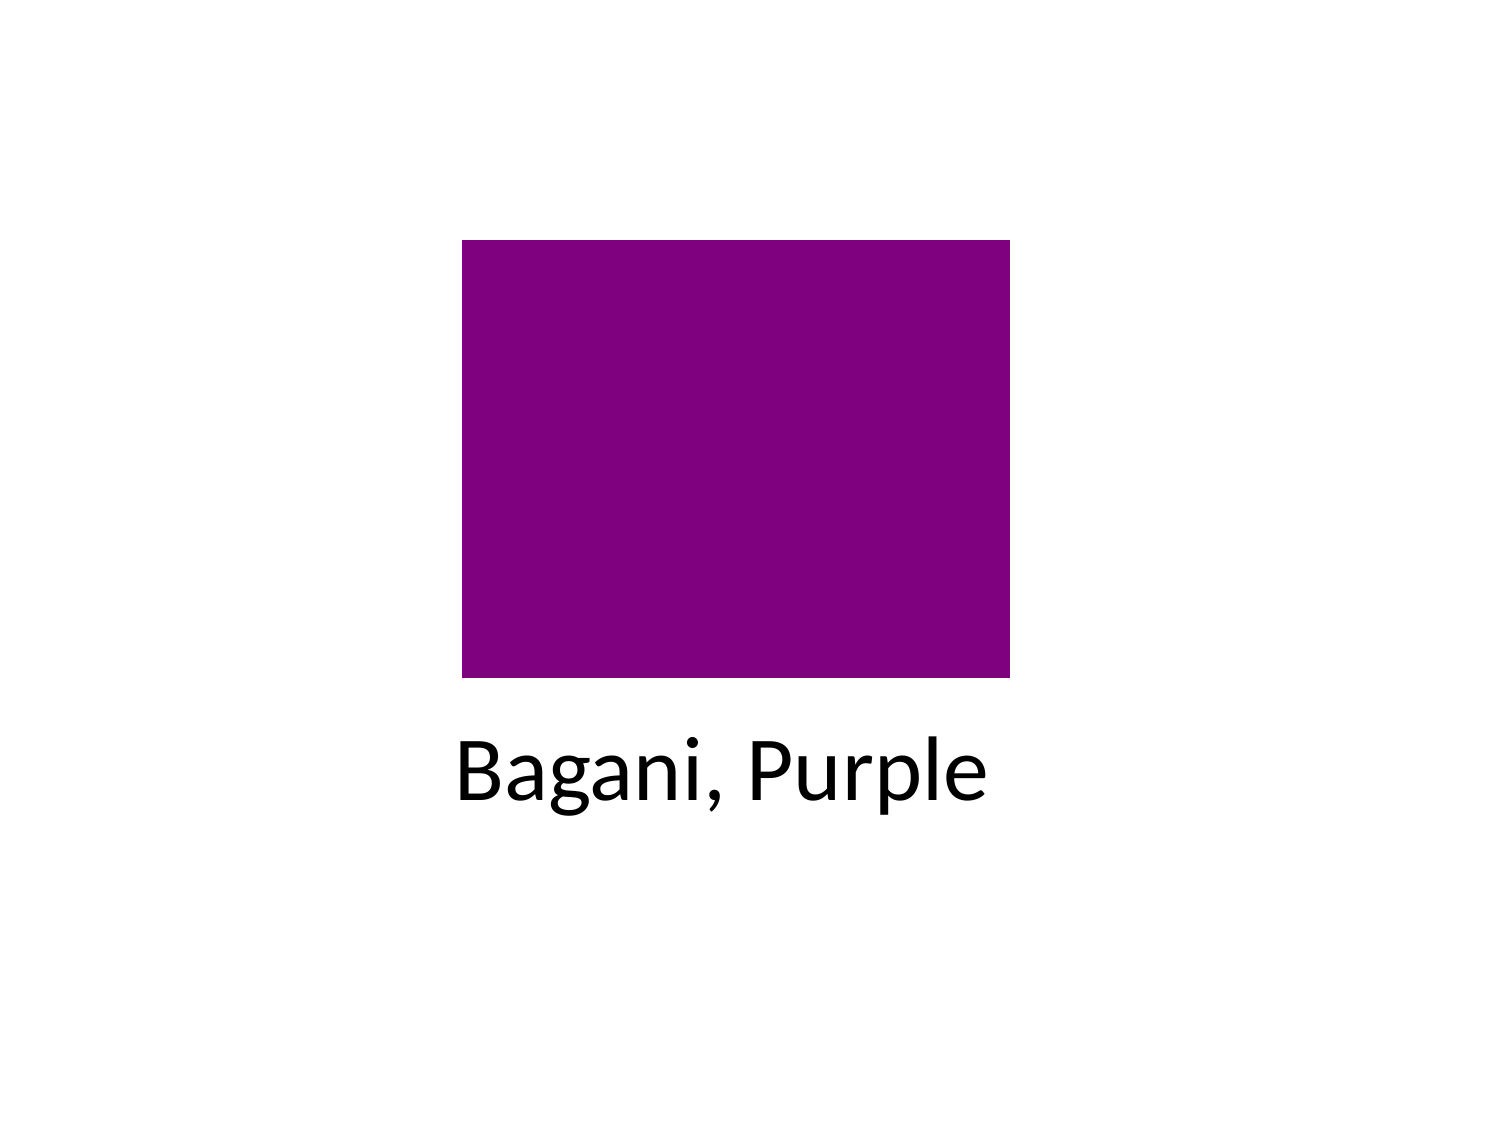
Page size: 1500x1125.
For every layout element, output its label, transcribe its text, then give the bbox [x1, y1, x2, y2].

picture [462, 240, 1010, 679]
text_box Bagani, Purple [440, 701, 1006, 827]
